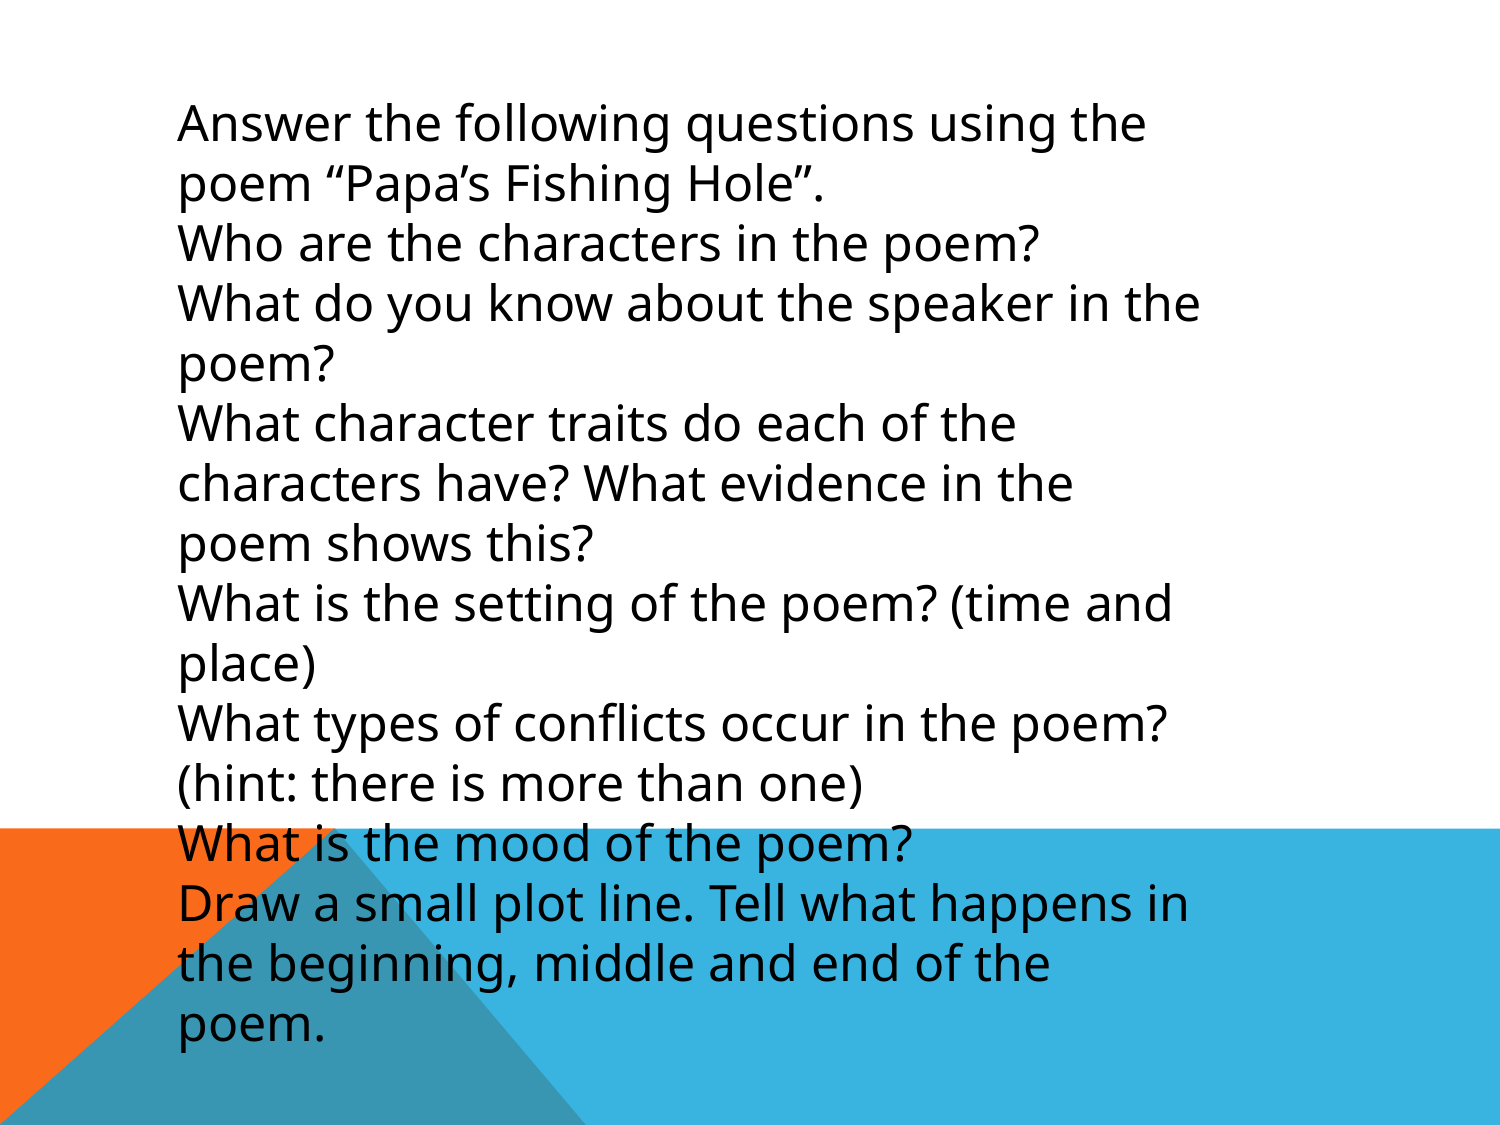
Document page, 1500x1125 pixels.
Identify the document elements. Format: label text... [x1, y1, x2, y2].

text_box Answer the following questions using the poem “Papa’s Fishing Hole”. Who are the characters in the poem? What do you know about the speaker in the poem? What character traits do each of the characters have? What evidence in the poem shows this? What is the setting of the poem? (time and place) What types of conflicts occur in the poem? (hint: there is more than one) What is the mood of the poem? Draw a small plot line. Tell what happens in the beginning, middle and end of the poem. [162, 84, 1225, 1059]
